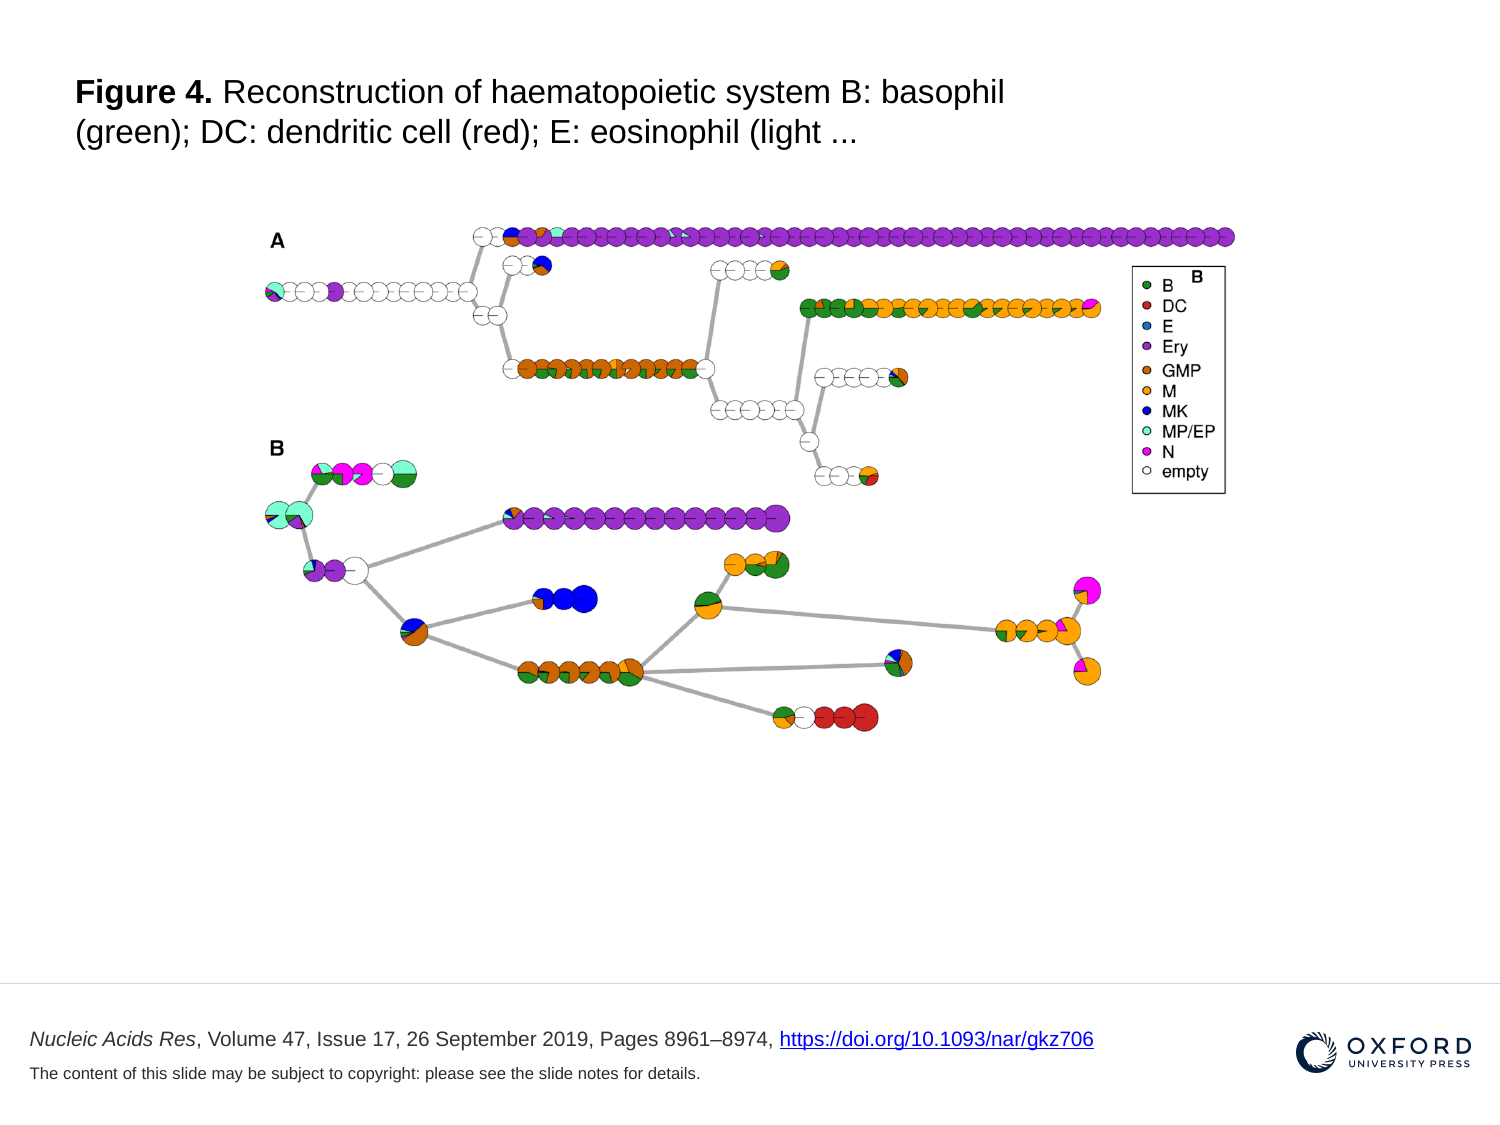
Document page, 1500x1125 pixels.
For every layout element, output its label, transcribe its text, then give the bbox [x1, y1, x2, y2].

title Figure 4. Reconstruction of haematopoietic system B: basophil (green); DC: dendritic cell (red); E: eosinophil (light ... [75, 69, 1078, 171]
footer Nucleic Acids Res, Volume 47, Issue 17, 26 September 2019, Pages 8961–8974, https://doi.org/10.1093/nar/gkz706 The content of this slide may be subject to copyright: please see the slide notes for details. [0, 983, 1260, 1125]
picture [1296, 1032, 1471, 1073]
picture [262, 224, 1238, 734]
